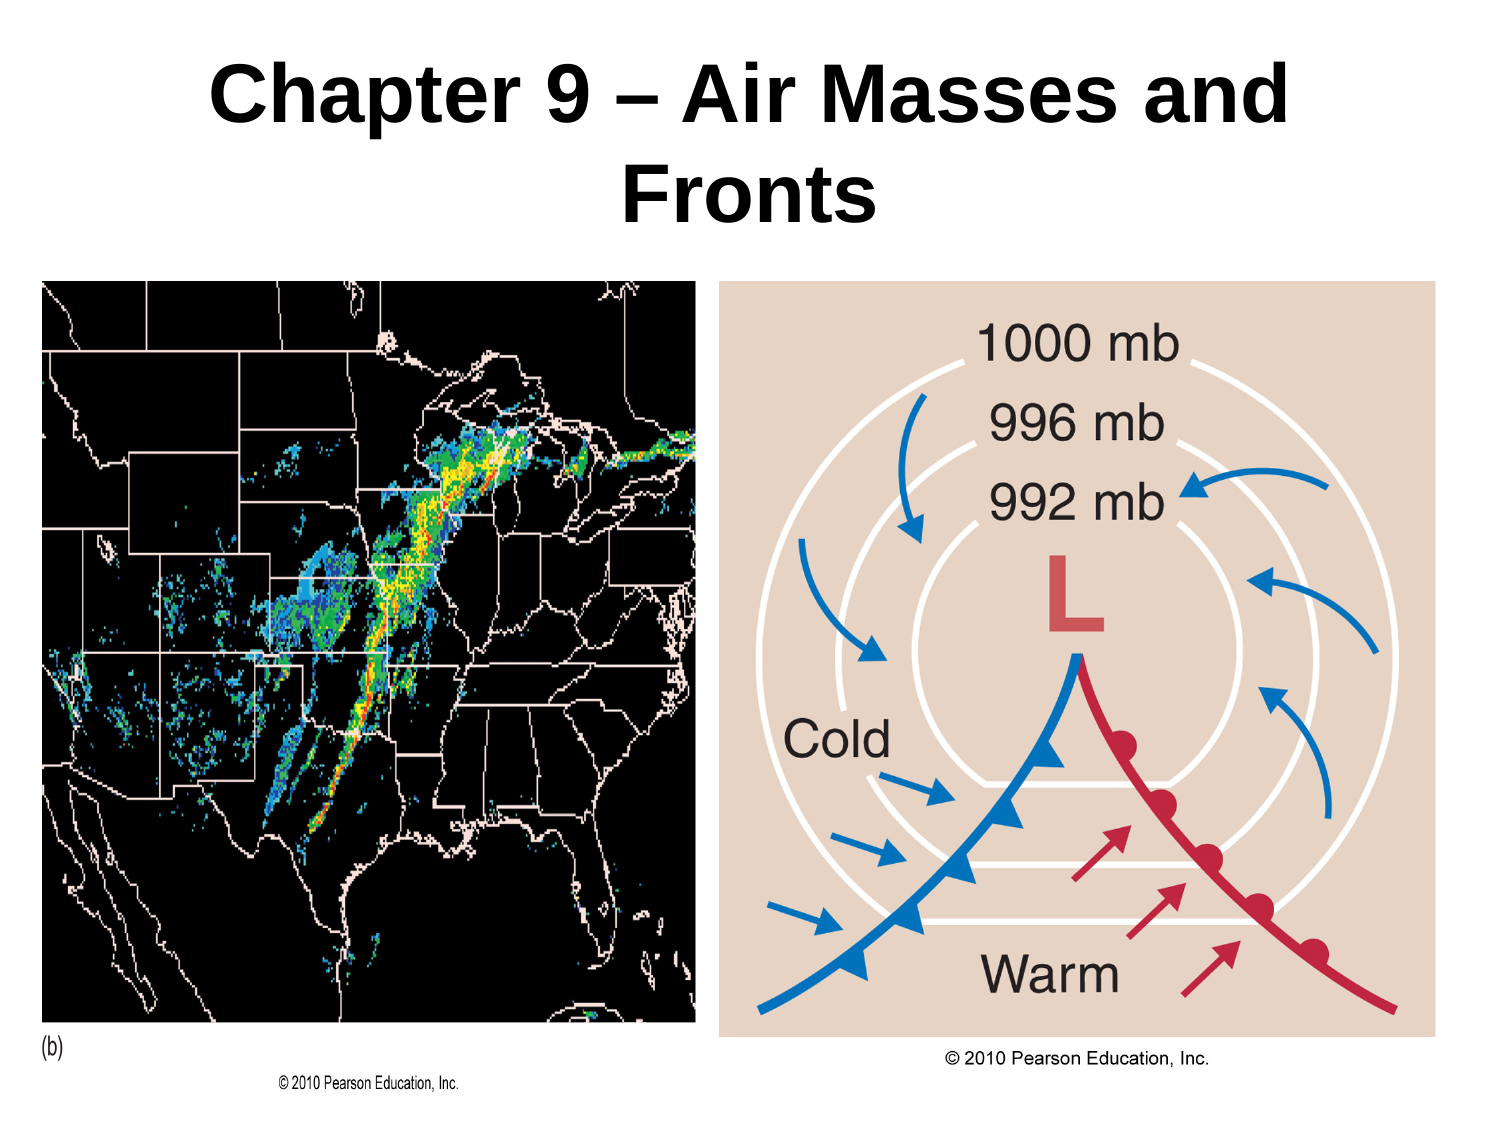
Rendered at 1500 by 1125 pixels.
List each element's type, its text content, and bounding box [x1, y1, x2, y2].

picture [37, 274, 700, 1100]
picture [712, 274, 1442, 1076]
title Chapter 9 – Air Masses and Fronts [75, 45, 1425, 233]
